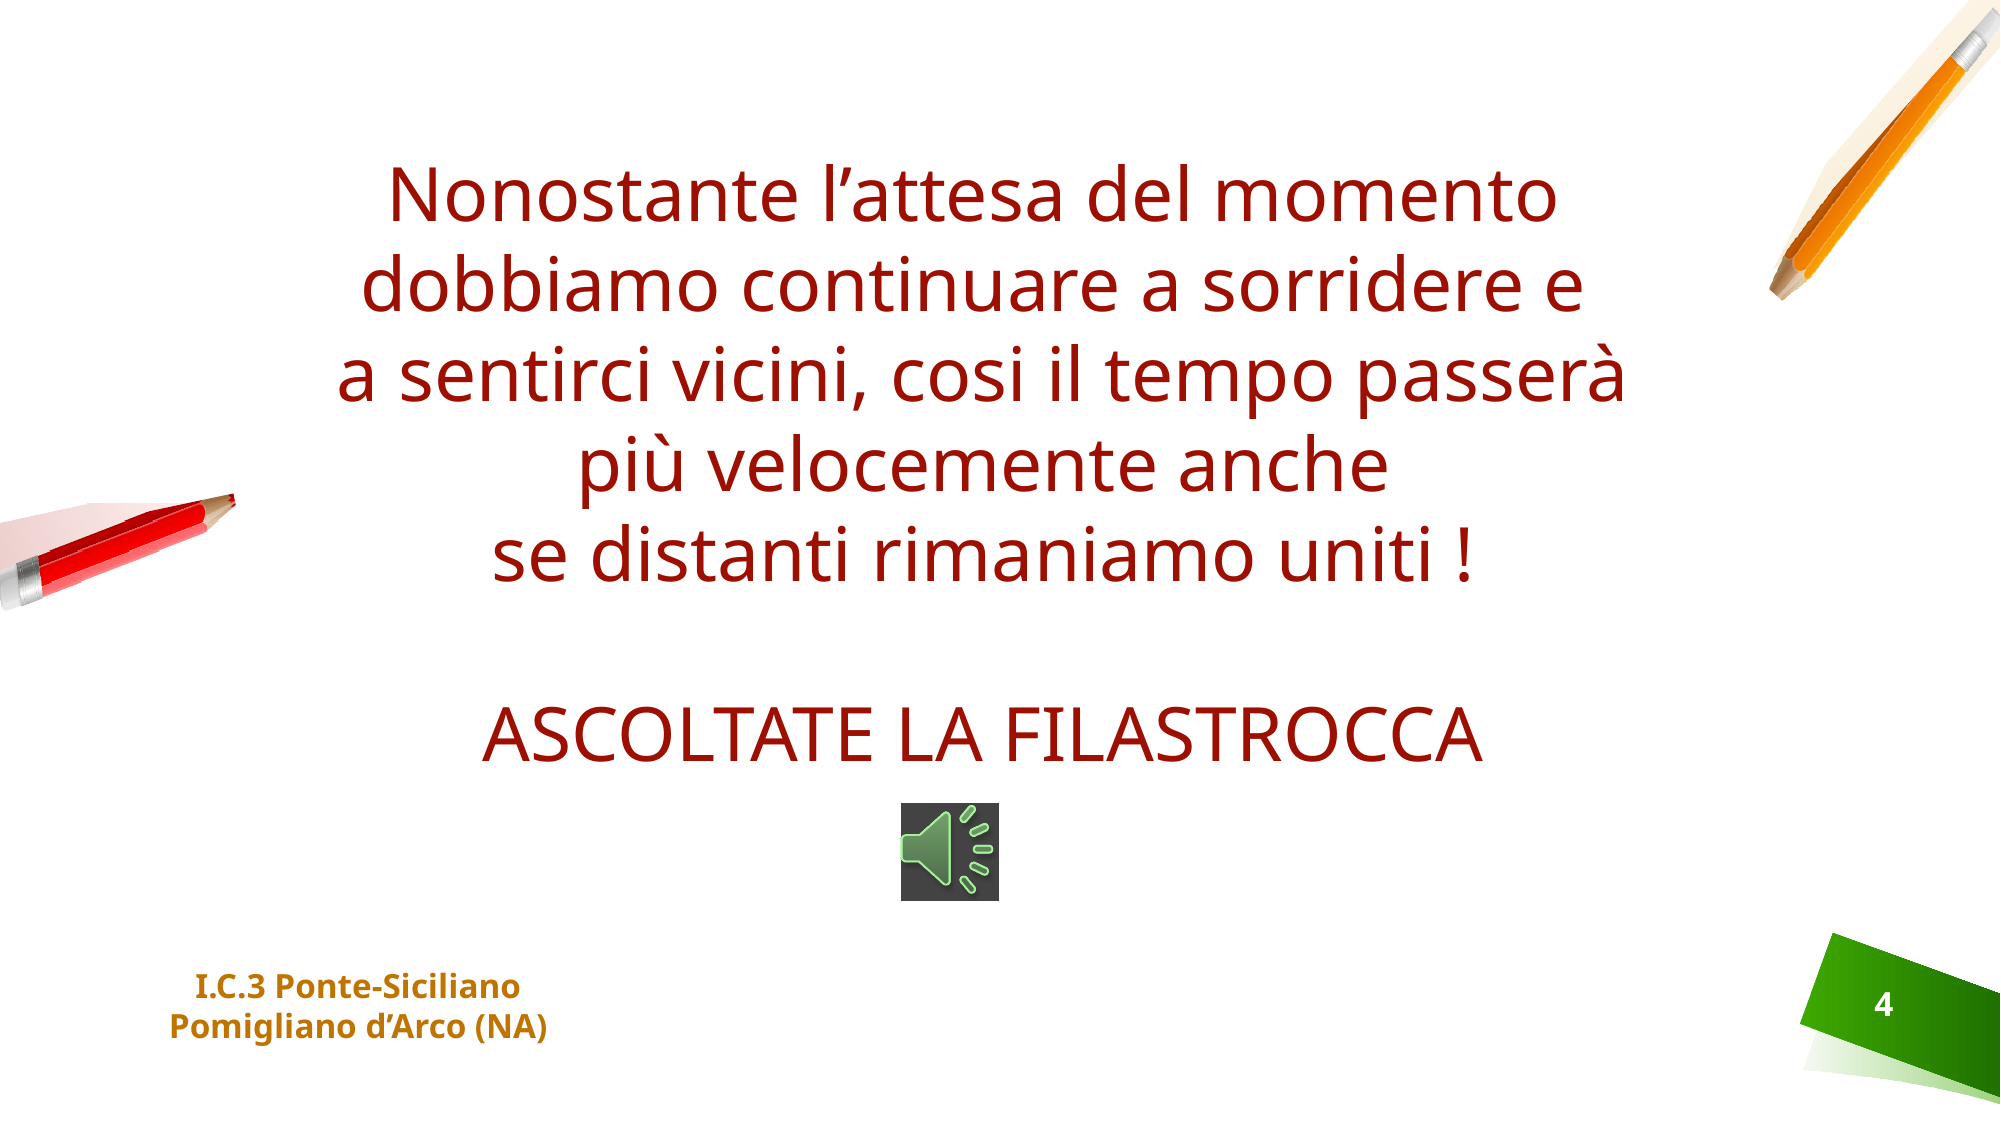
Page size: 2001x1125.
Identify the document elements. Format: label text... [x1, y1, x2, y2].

slide_number 4 [1831, 975, 1937, 1036]
picture [0, 493, 248, 613]
picture [1755, 0, 2000, 322]
text_box Nonostante l’attesa del momento dobbiamo continuare a sorridere e a sentirci vicini, cosi il tempo passerà più velocemente anche se distanti rimaniamo uniti ! ASCOLTATE LA FILASTROCCA [322, 138, 1645, 784]
footer I.C.3 Ponte-Siciliano Pomigliano d’Arco (NA) [149, 975, 583, 1036]
picture [899, 801, 1000, 902]
